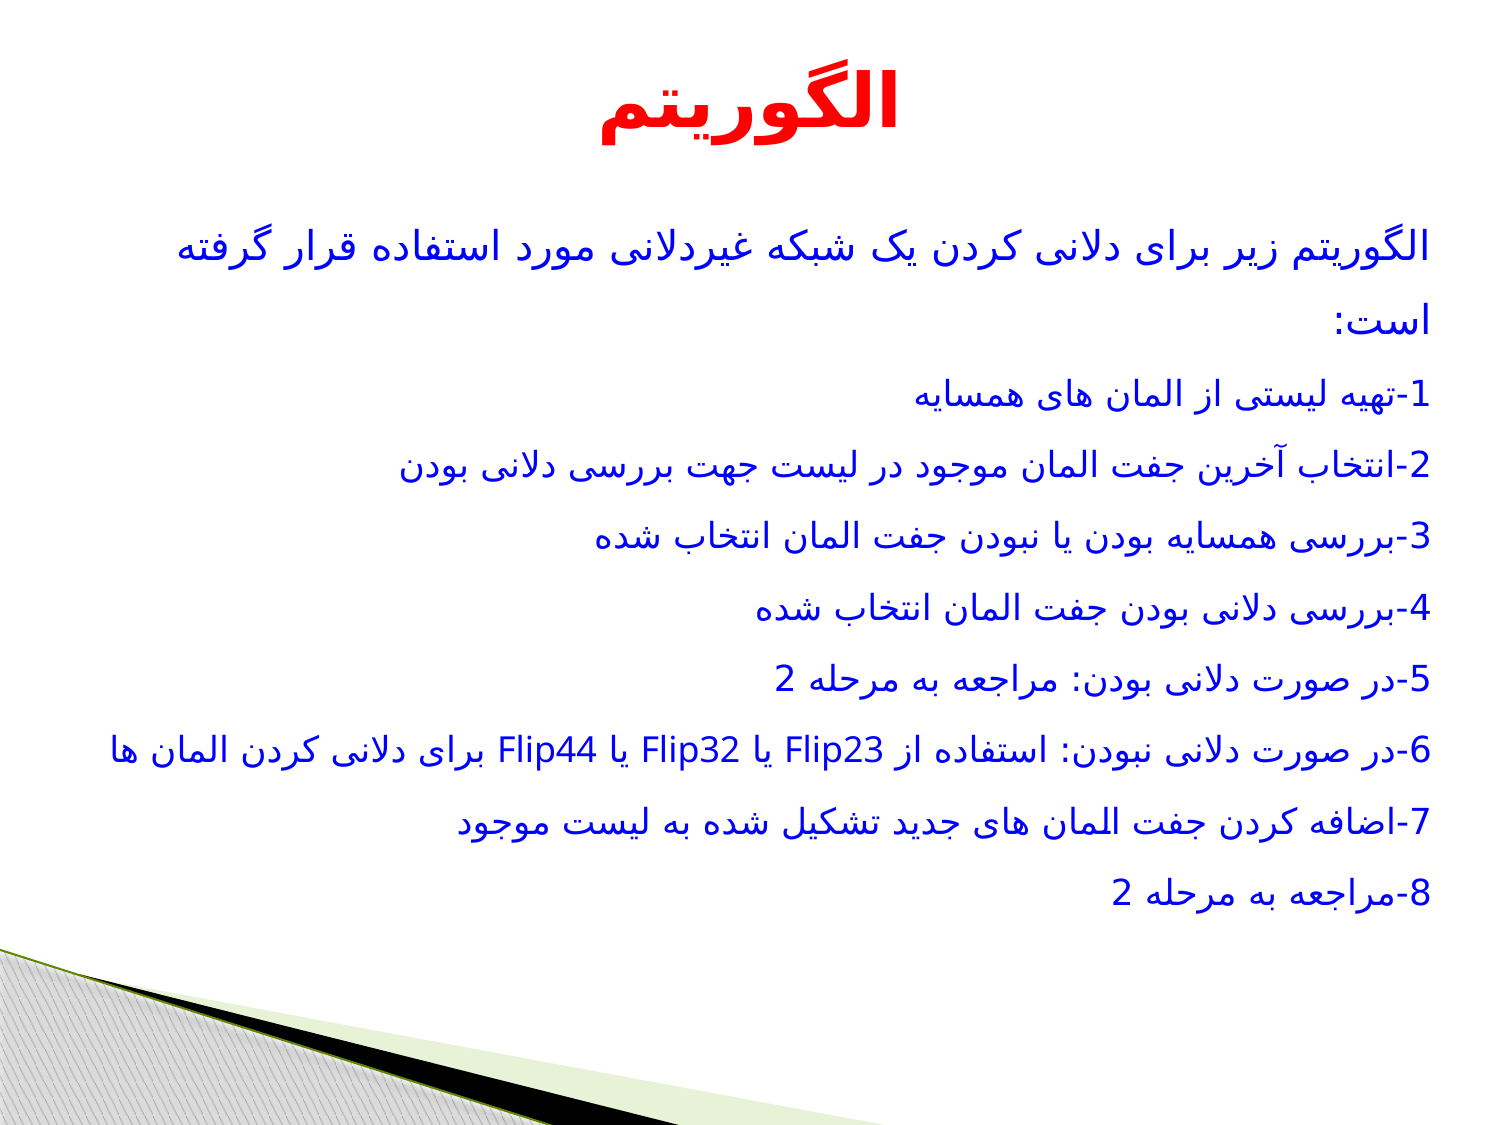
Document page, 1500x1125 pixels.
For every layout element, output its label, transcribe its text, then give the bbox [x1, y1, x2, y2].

title الگوریتم [75, 3, 1425, 192]
list الگوریتم زیر برای دلانی کردن یک شبکه غیردلانی مورد استفاده قرار گرفته است: 1-تهیه لیستی از المان های همسایه 2-انتخاب آخرین جفت المان موجود در لیست جهت بررسی دلانی بودن 3-بررسی همسایه بودن یا نبودن جفت المان انتخاب شده 4-بررسی دلانی بودن جفت المان انتخاب شده 5-در صورت دلانی بودن: مراجعه به مرحله 2 6-در صورت دلانی نبودن: استفاده از Flip23 یا Flip32 یا Flip44 برای دلانی کردن المان ها 7-اضافه کردن جفت المان های جدید تشکیل شده به لیست موجود 8-مراجعه به مرحله 2 [62, 187, 1463, 973]
